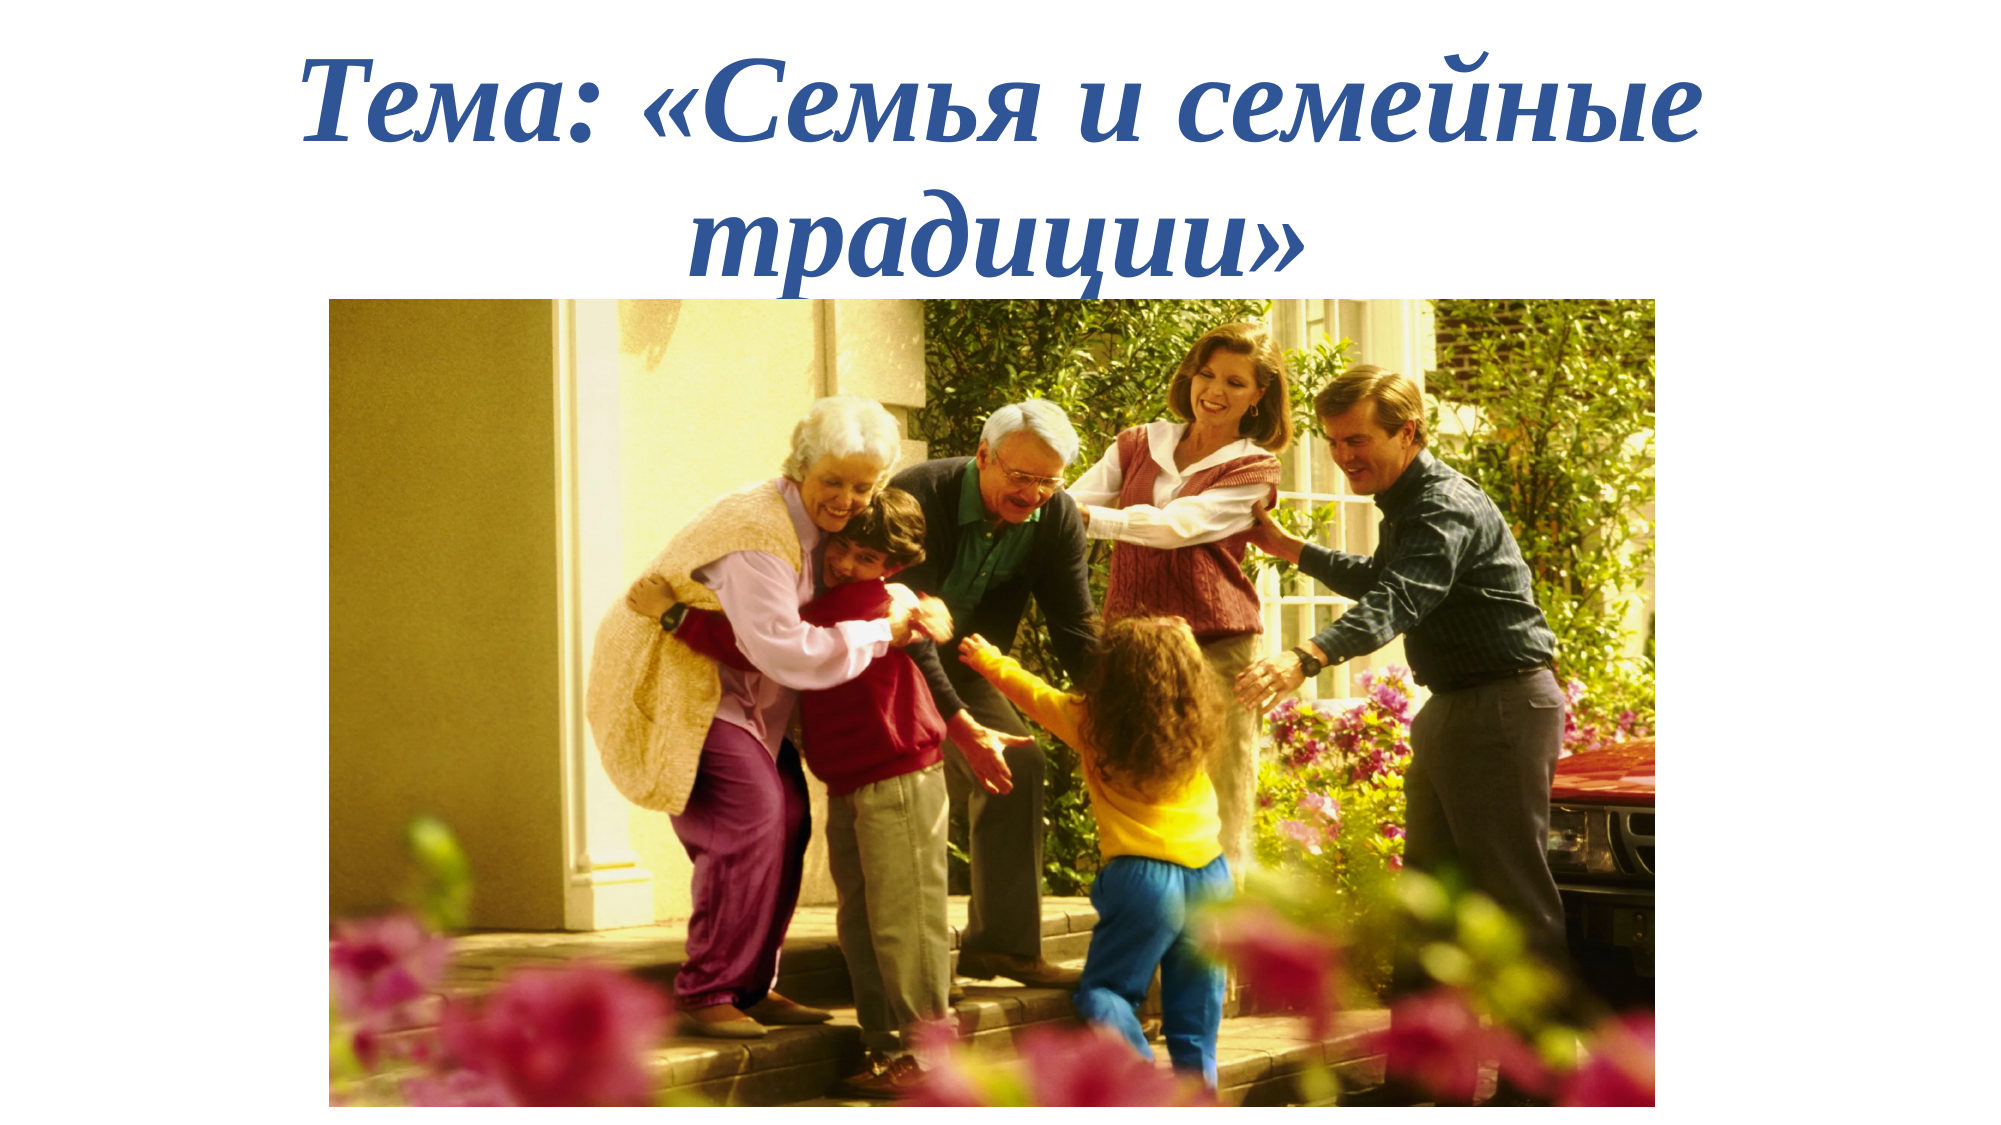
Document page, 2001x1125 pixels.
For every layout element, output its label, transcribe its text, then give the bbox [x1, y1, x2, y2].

title Тема: «Семья и семейные традиции» [137, 59, 1863, 278]
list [329, 299, 1655, 1107]
